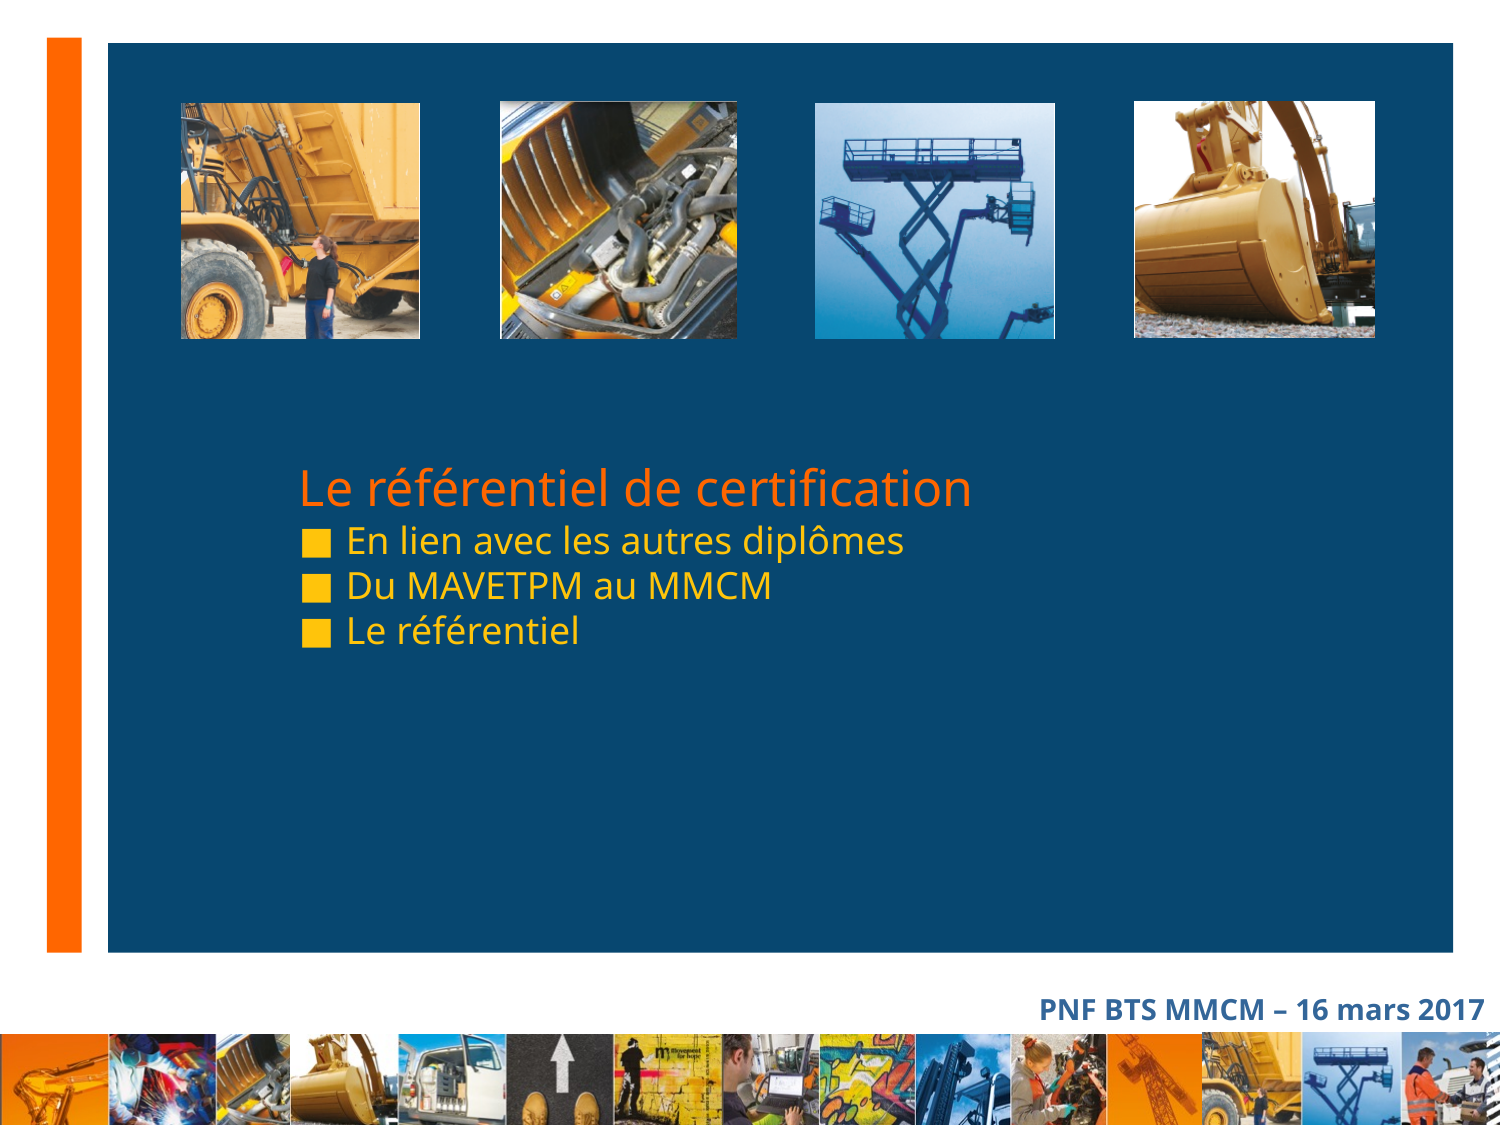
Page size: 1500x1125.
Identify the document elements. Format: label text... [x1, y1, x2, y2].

picture [181, 102, 421, 340]
text_box Le référentiel de certification En lien avec les autres diplômes Du MAVETPM au MMCM Le référentiel [284, 449, 1018, 660]
picture [1133, 101, 1375, 339]
picture [814, 102, 1055, 340]
picture [0, 1032, 1500, 1125]
picture [499, 101, 737, 340]
